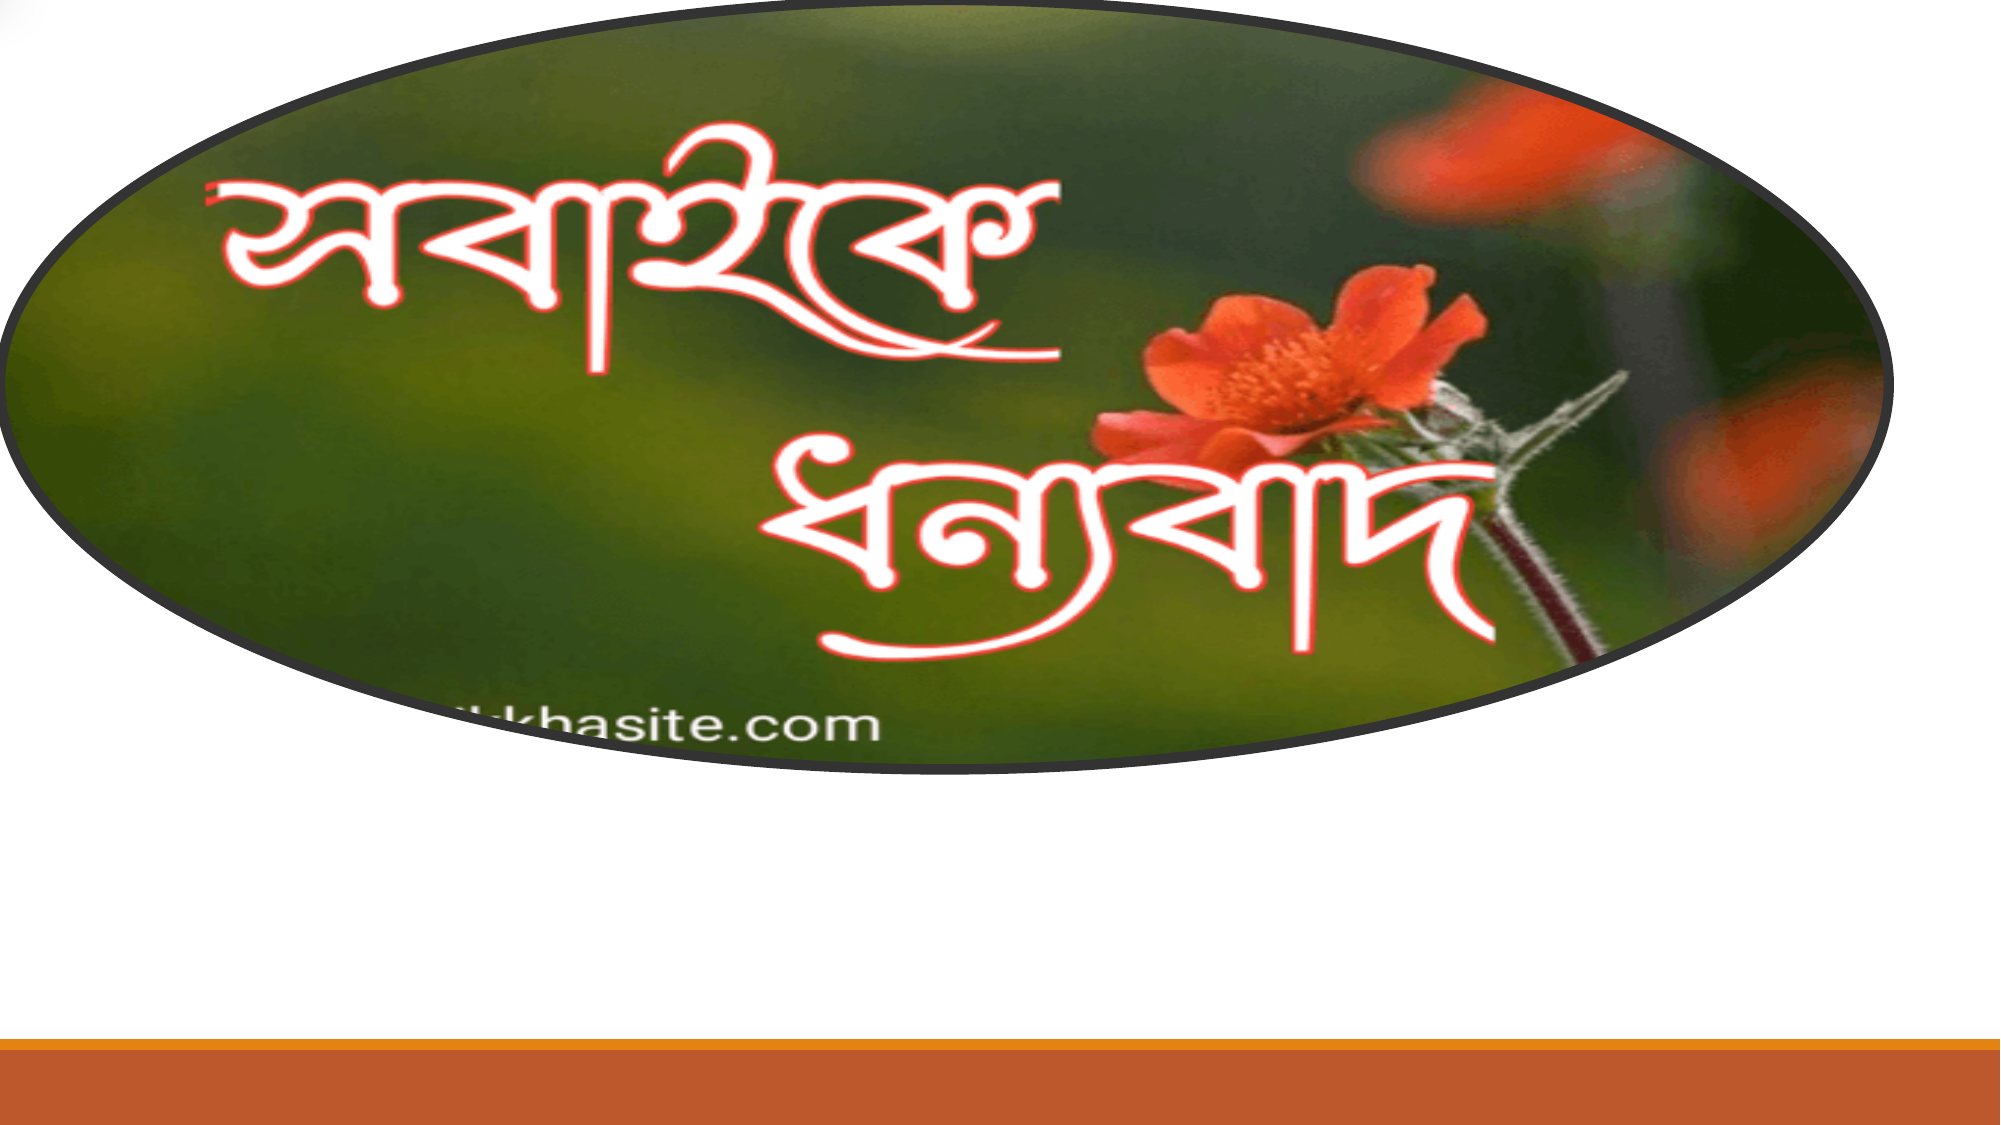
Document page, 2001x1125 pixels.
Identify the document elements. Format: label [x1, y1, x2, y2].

picture [0, 0, 1890, 770]
